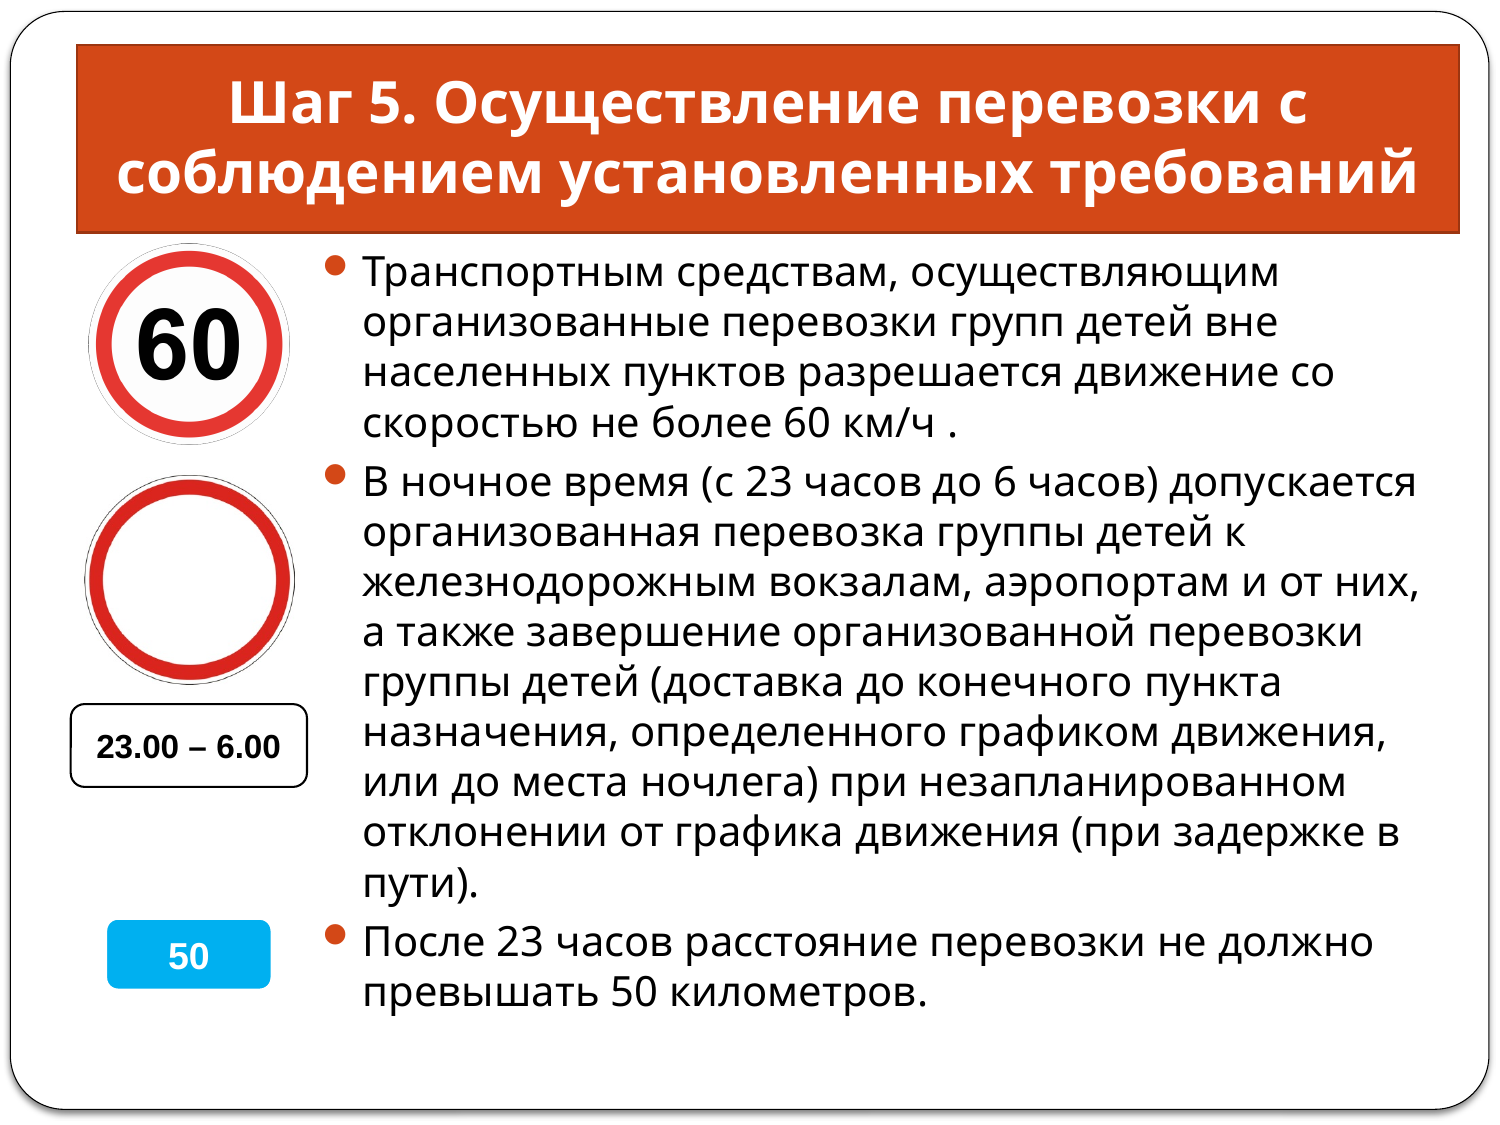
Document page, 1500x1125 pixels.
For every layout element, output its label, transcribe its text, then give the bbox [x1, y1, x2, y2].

text_box 50 [105, 917, 273, 991]
text_box 23.00 – 6.00 [69, 746, 309, 788]
picture [31, 243, 347, 737]
title Шаг 5. Осуществление перевозки с соблюдением установленных требований [76, 44, 1460, 234]
list Транспортным средствам, осуществляющим организованные перевозки групп детей вне населенных пунктов разрешается движение со скоростью не более 60 км/ч . В ночное время (с 23 часов до 6 часов) допускается организованная перевозка группы детей к железнодорожным вокзалам, аэропортам и от них, а также завершение организованной перевозки группы детей (доставка до конечного пункта назначения, определенного графиком движения, или до места ночлега) при незапланированном отклонении от графика движения (при задержке в пути). После 23 часов расстояние перевозки не должно превышать 50 километров. [306, 237, 1448, 1036]
